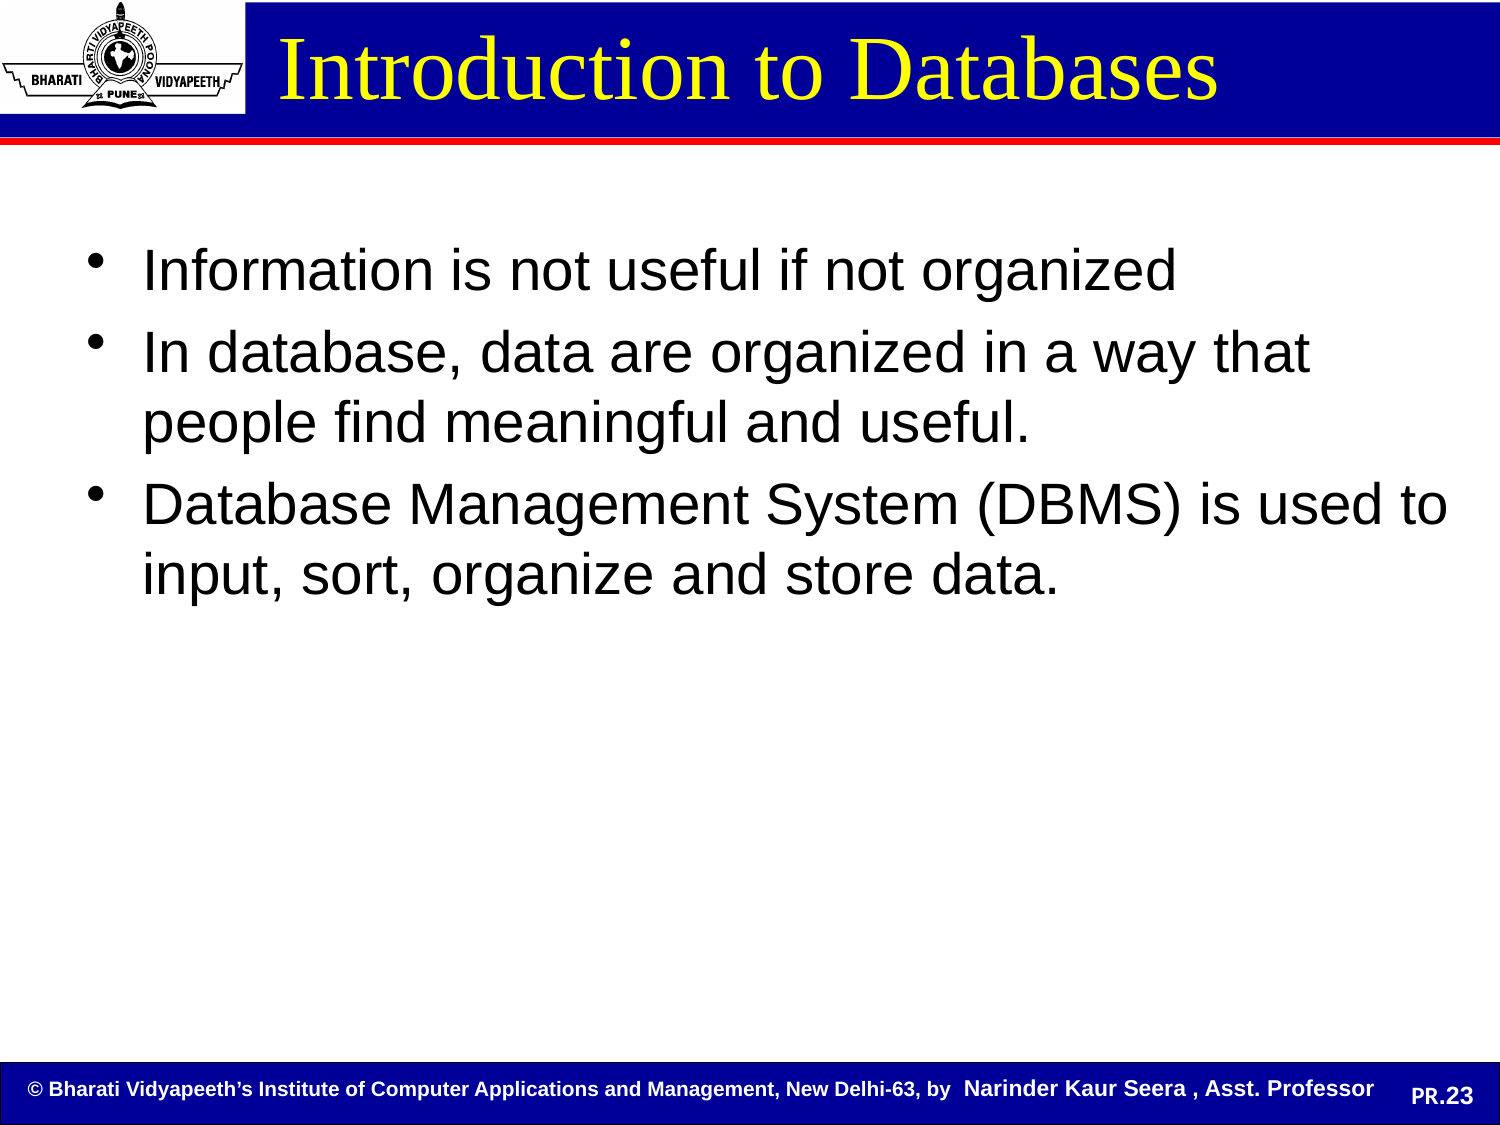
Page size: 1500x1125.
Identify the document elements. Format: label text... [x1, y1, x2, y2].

picture [2, 2, 75, 109]
title Introduction to Databases [75, 0, 1425, 188]
list Information is not useful if not organized In database, data are organized in a way that people find meaningful and useful. Database Management System (DBMS) is used to input, sort, organize and store data. [71, 224, 1500, 1083]
